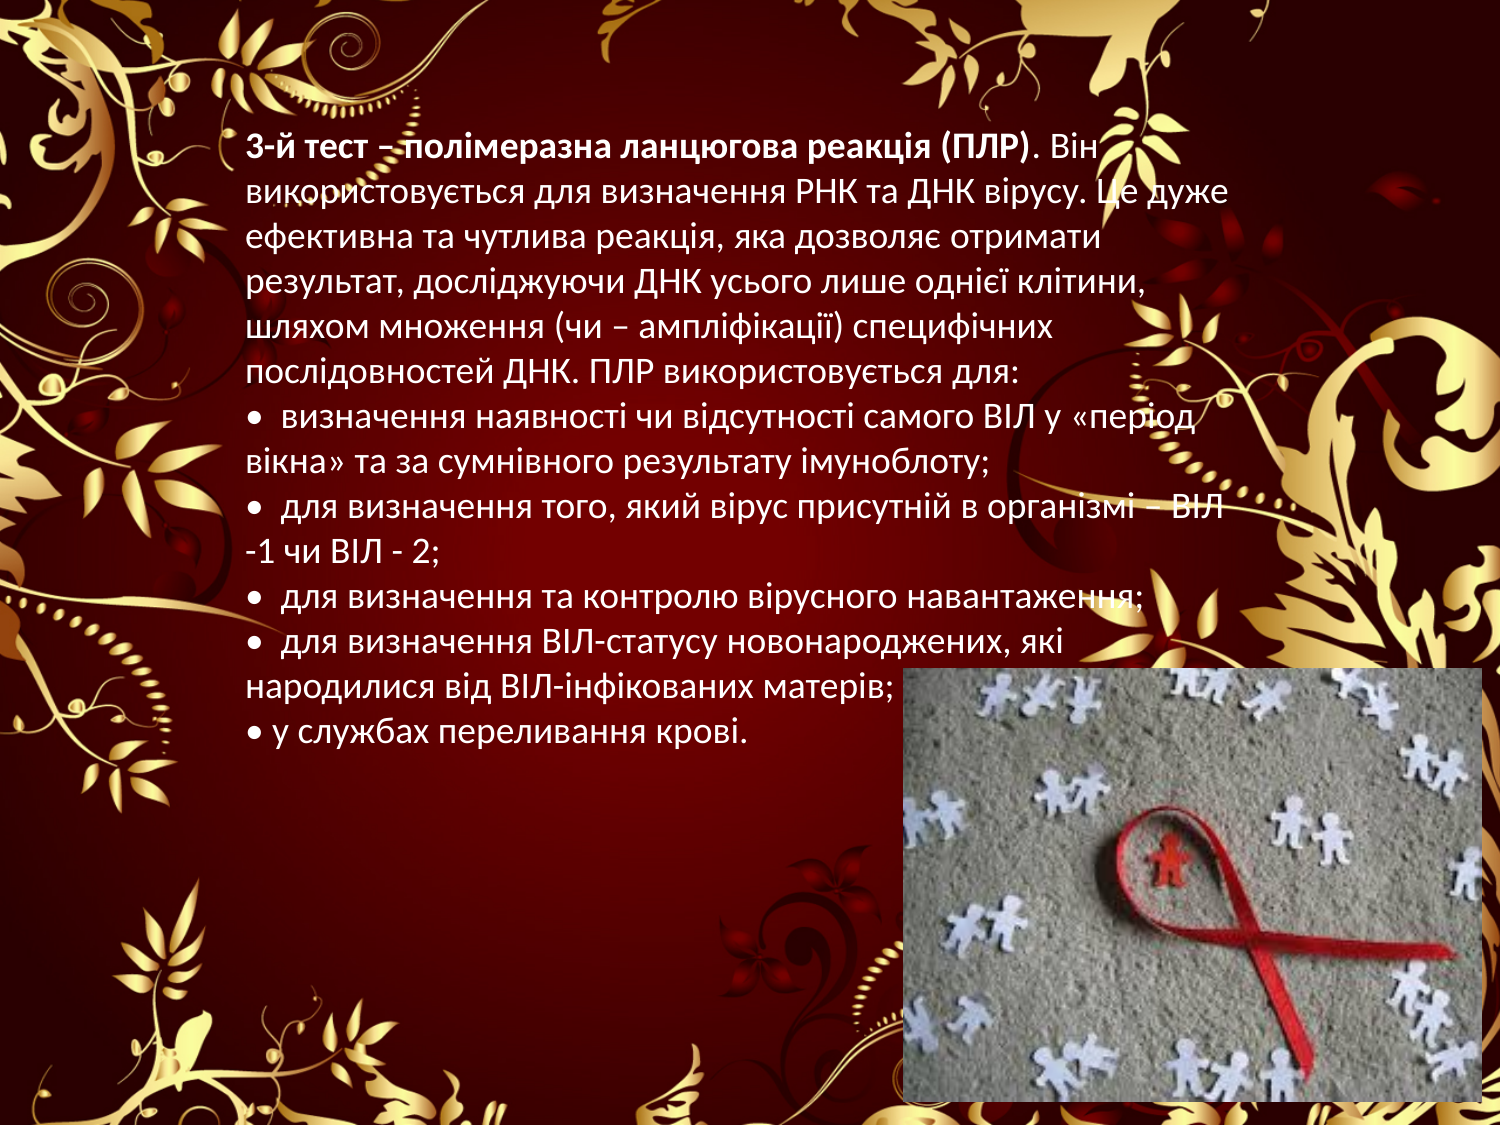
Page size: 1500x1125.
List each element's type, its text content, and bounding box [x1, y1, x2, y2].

picture [0, 0, 1500, 1125]
text_box 3-й тест – полімеразна ланцюгова реакція (ПЛР). Він використовується для визначення РНК та ДНК вірусу. Це дуже ефективна та чутлива реакція, яка дозволяє отримати результат, досліджуючи ДНК усього лише однієї клітини, шляхом множення (чи – ампліфікації) специфічних послідовностей ДНК. ПЛР використовується для: • визначення наявності чи відсутності самого ВІЛ у «період вікна» та за сумнівного результату імуноблоту; • для визначення того, який вірус присутній в організмі – ВІЛ -1 чи ВІЛ - 2; • для визначення та контролю вірусного навантаження; • для визначення ВІЛ-статусу новонароджених, які народилися від ВІЛ-інфікованих матерів; • у службах переливання крові. [230, 113, 1258, 804]
